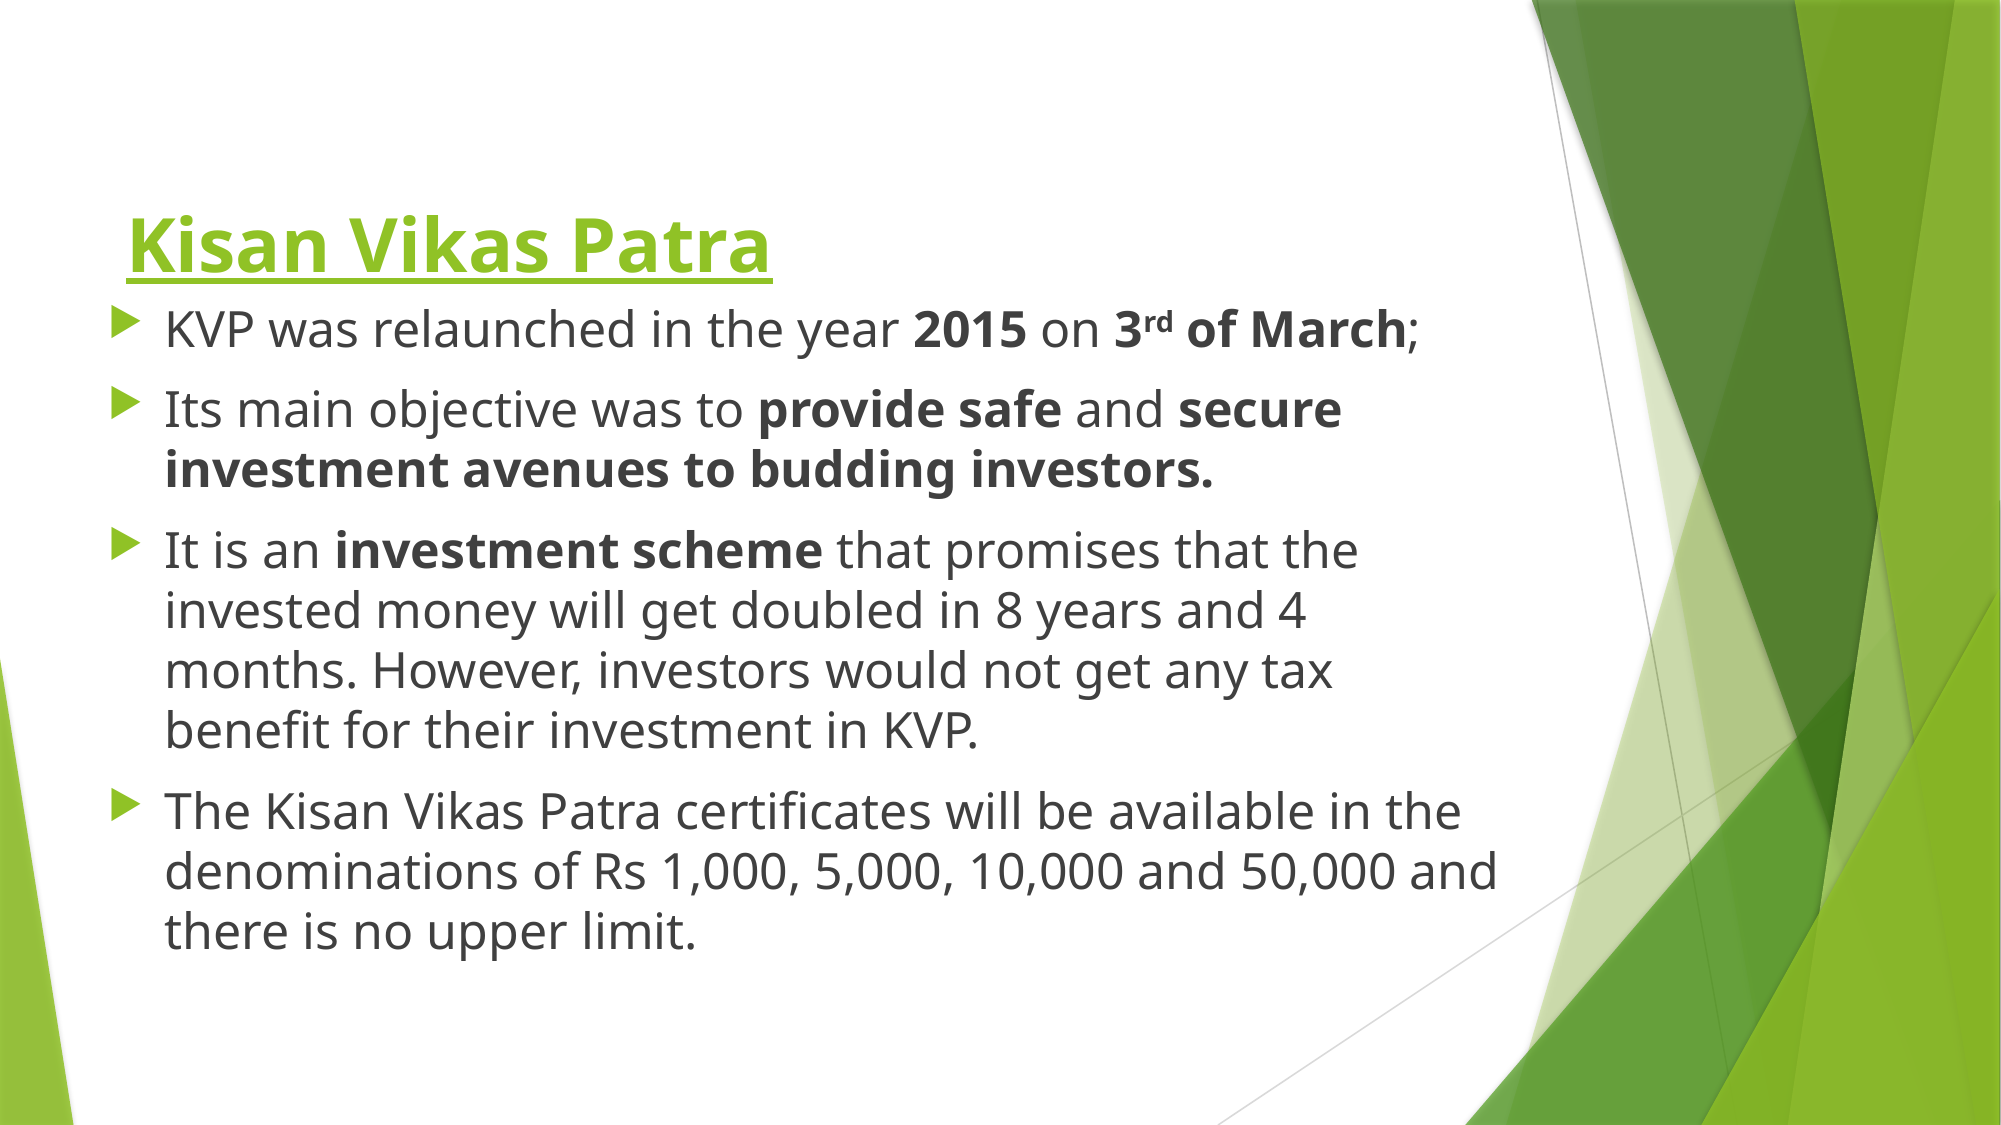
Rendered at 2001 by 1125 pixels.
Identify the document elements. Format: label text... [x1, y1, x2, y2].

title Kisan Vikas Patra [111, 99, 1522, 289]
list KVP was relaunched in the year 2015 on 3rd of March; Its main objective was to provide safe and secure investment avenues to budding investors. It is an investment scheme that promises that the invested money will get doubled in 8 years and 4 months. However, investors would not get any tax benefit for their investment in KVP. The Kisan Vikas Patra certificates will be available in the denominations of Rs 1,000, 5,000, 10,000 and 50,000 and there is no upper limit. [93, 289, 1522, 991]
